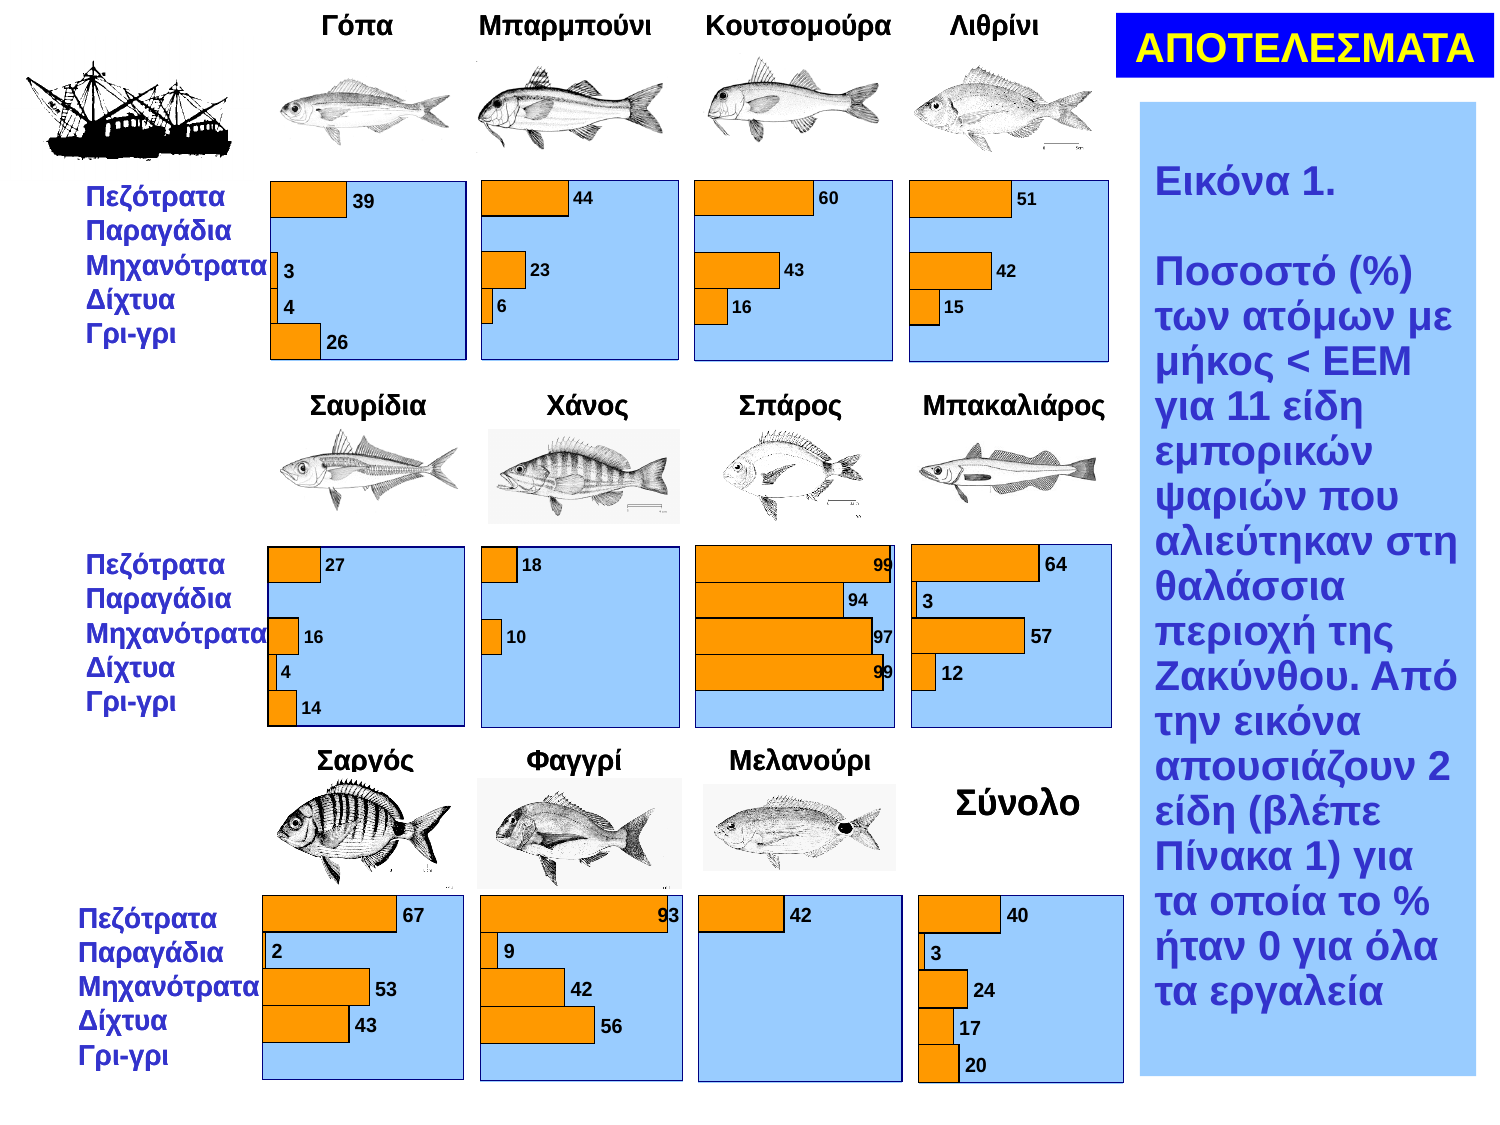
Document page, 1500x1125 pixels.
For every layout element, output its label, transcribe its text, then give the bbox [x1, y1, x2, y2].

text_box Εικόνα 1. Ποσοστό (%) των ατόμων με μήκος < ΕΕΜ για 11 είδη εμπορικών ψαριών που αλιεύτηκαν στη θαλάσσια περιοχή της Ζακύνθου. Από την εικόνα απουσιάζουν 2 είδη (βλέπε Πίνακα 1) για τα οποία το % ήταν 0 για όλα τα εργαλεία [1139, 101, 1477, 1077]
text_box ΑΠΟΤΕΛΕΣΜΑΤΑ [1139, 12, 1495, 78]
picture [0, 0, 1135, 1094]
